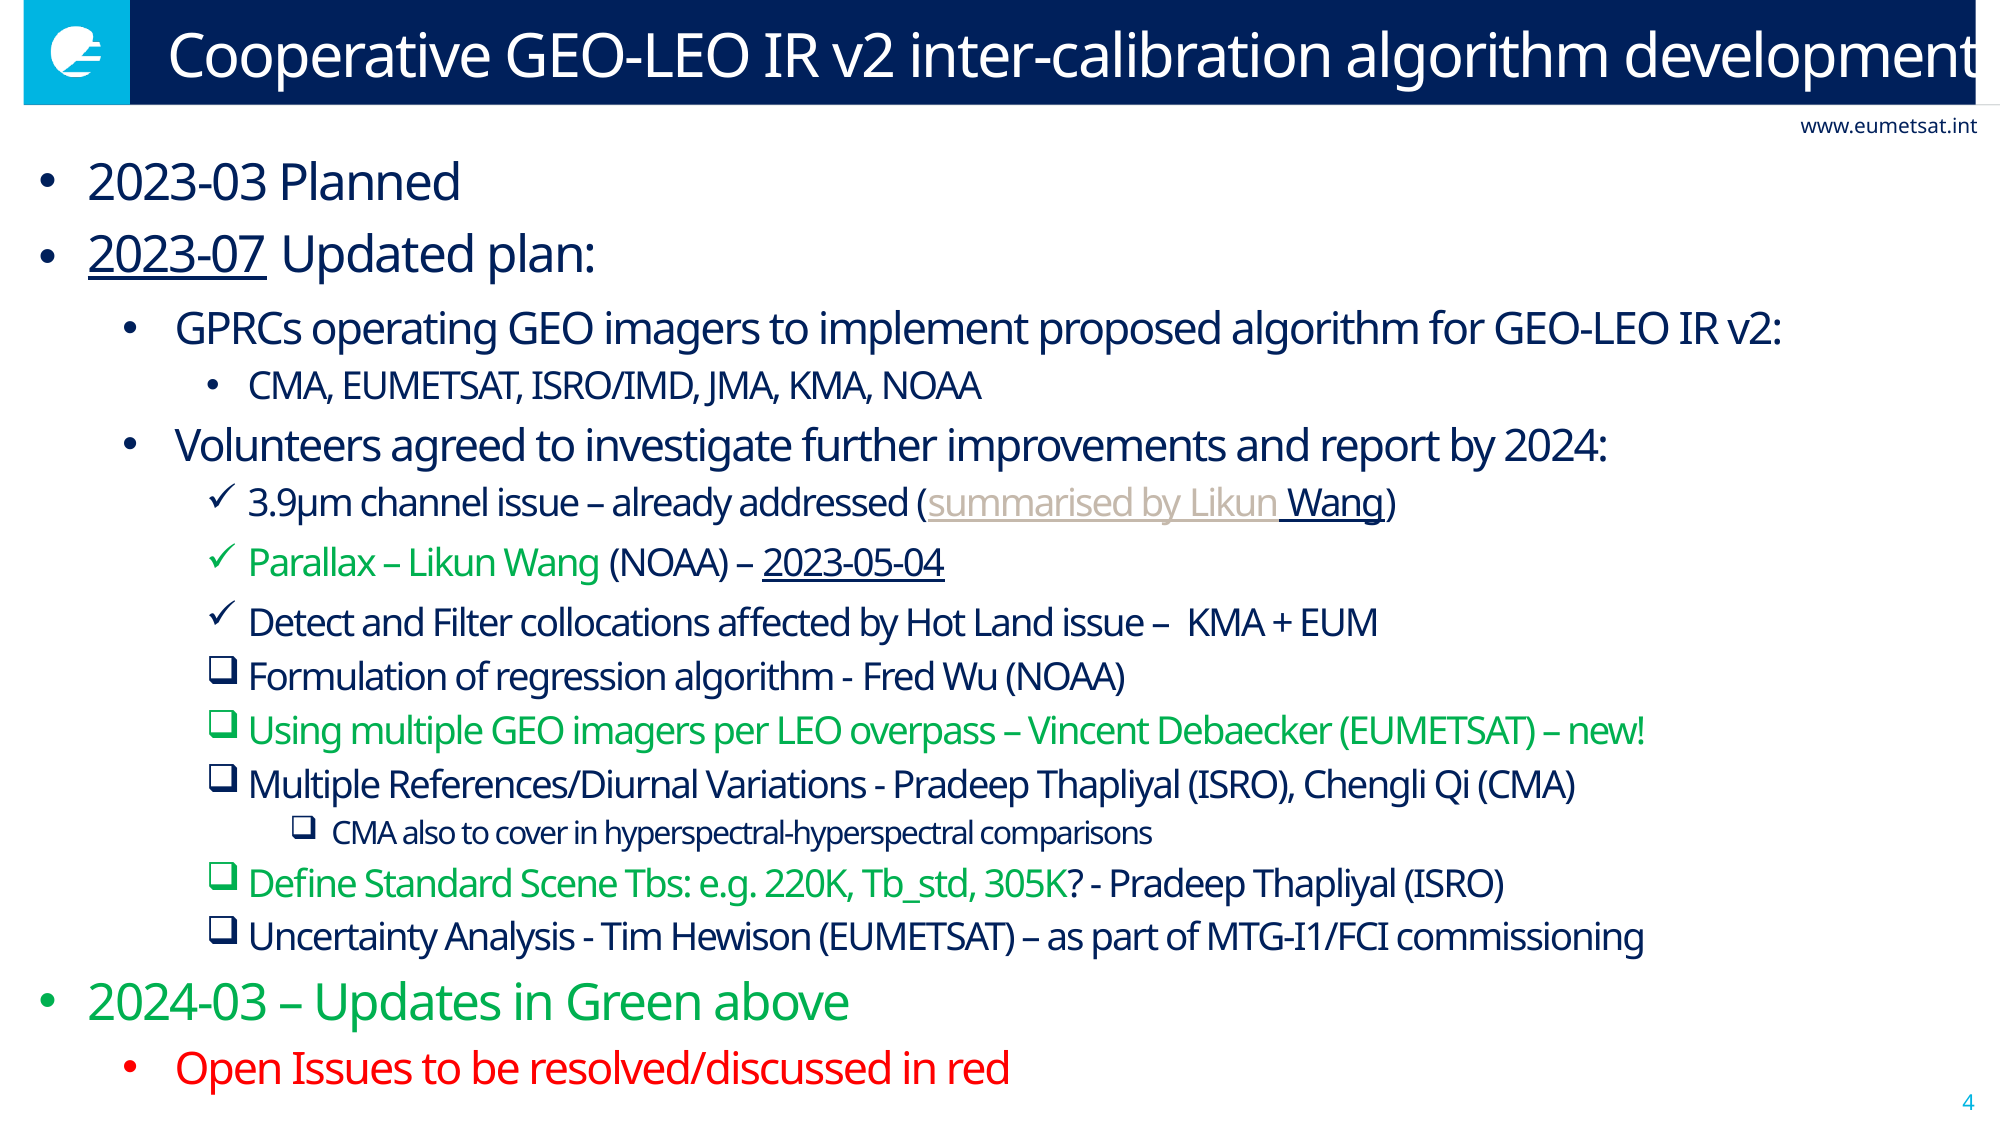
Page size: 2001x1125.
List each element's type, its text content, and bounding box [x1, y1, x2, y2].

picture [64, 73, 88, 77]
title Cooperative GEO-LEO IR v2 inter-calibration algorithm development [129, 0, 2000, 106]
picture [51, 27, 100, 72]
list 2023-03 Planned 2023-07 Updated plan: GPRCs operating GEO imagers to implement proposed algorithm for GEO-LEO IR v2: CMA, EUMETSAT, ISRO/IMD, JMA, KMA, NOAA Volunteers agreed to investigate further improvements and report by 2024: 3.9µm channel issue – already addressed (summarised by Likun Wang) Parallax – Likun Wang (NOAA) – 2023-05-04 Detect and Filter collocations affected by Hot Land issue – KMA + EUM Formulation of regression algorithm - Fred Wu (NOAA) Using multiple GEO imagers per LEO overpass – Vincent Debaecker (EUMETSAT) – new! Multiple References/Diurnal Variations - Pradeep Thapliyal (ISRO), Chengli Qi (CMA) CMA also to cover in hyperspectral-hyperspectral comparisons Define Standard Scene Tbs: e.g. 220K, Tb_std, 305K? - Pradeep Thapliyal (ISRO) Uncertainty Analysis - Tim Hewison (EUMETSAT) – as part of MTG-I1/FCI commissioning 2024-03 – Updates in Green above Open Issues to be resolved/discussed in red [23, 141, 1932, 1125]
